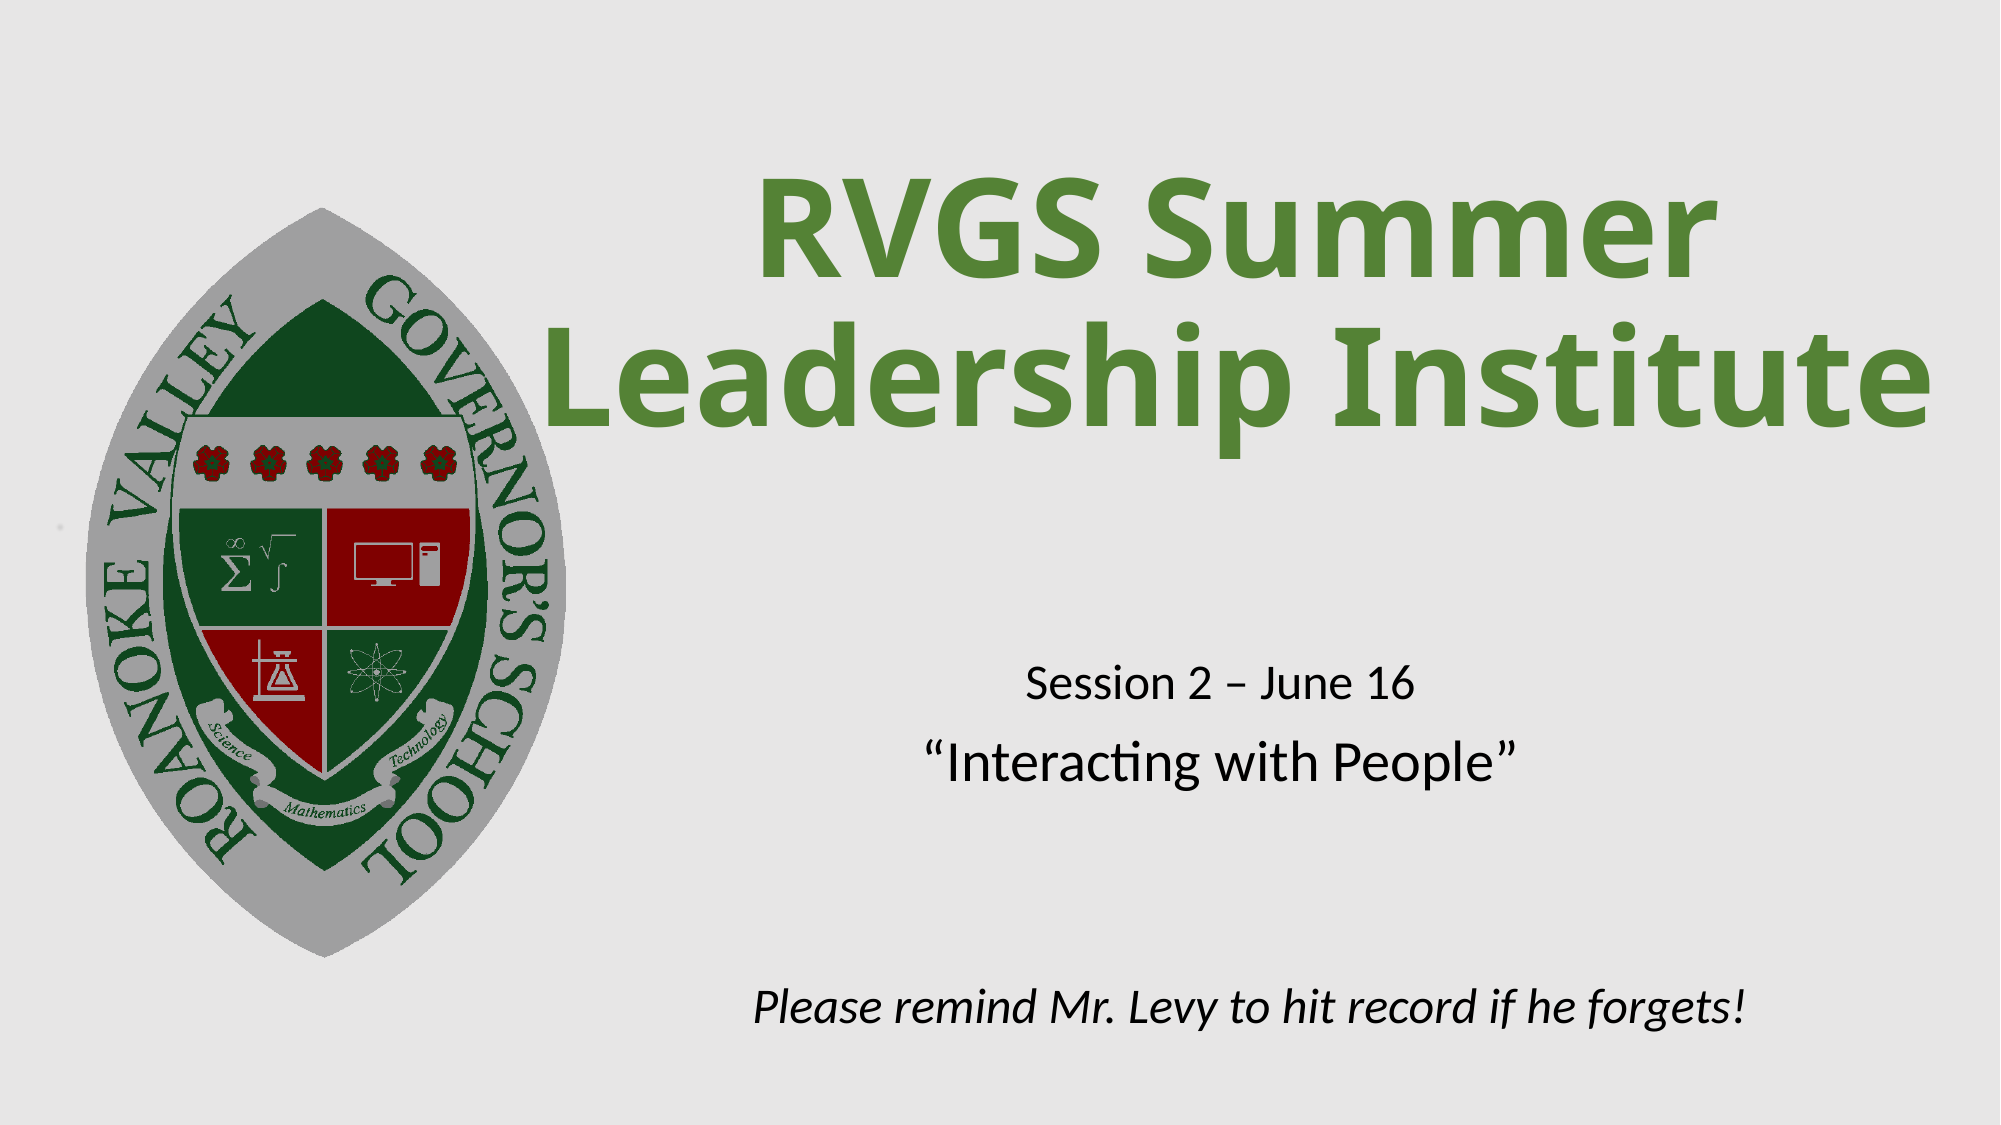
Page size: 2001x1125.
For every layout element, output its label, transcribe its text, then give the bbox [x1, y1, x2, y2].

title RVGS Summer Leadership Institute [486, 71, 1987, 464]
subtitle Session 2 – June 16 “Interacting with People” [615, 648, 1971, 921]
picture [37, 161, 615, 1000]
text_box Please remind Mr. Levy to hit record if he forgets! [499, 972, 2000, 1066]
